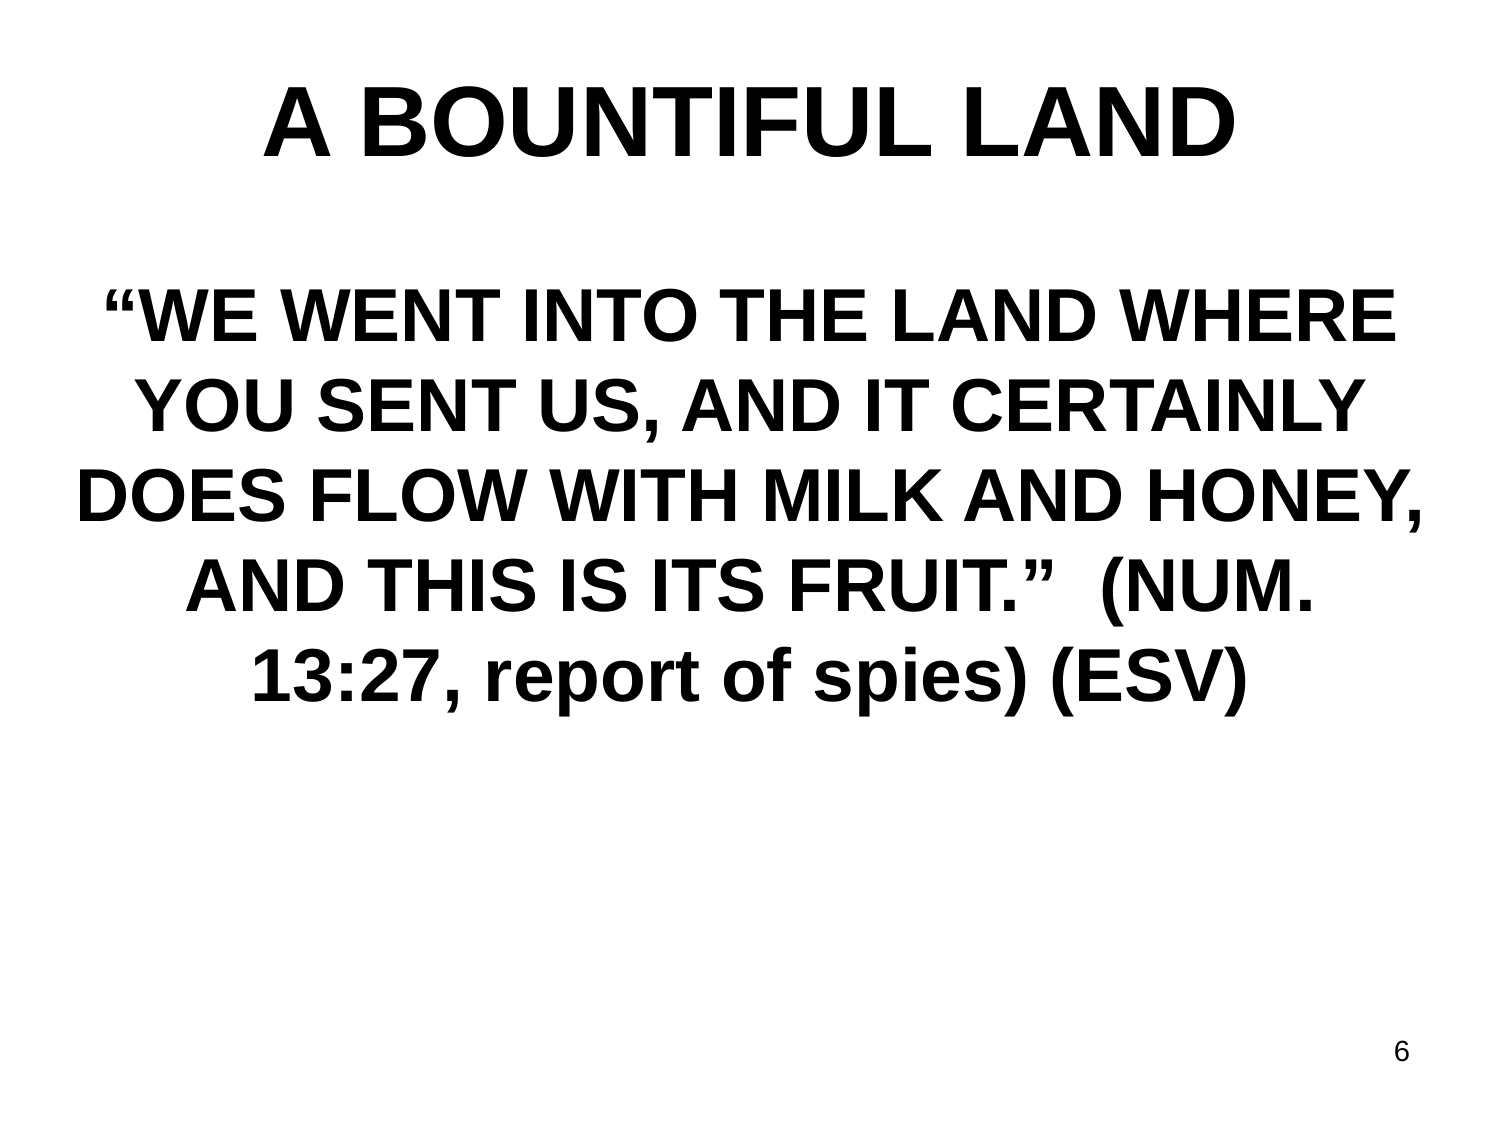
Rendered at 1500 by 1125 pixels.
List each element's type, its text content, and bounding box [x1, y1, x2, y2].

text_box A BOUNTIFUL LAND “WE WENT INTO THE LAND WHERE YOU SENT US, AND IT CERTAINLY DOES FLOW WITH MILK AND HONEY, AND THIS IS ITS FRUIT.” (NUM. 13:27, report of spies) (ESV) [53, 49, 1448, 725]
slide_number 6 [1074, 1024, 1426, 1103]
